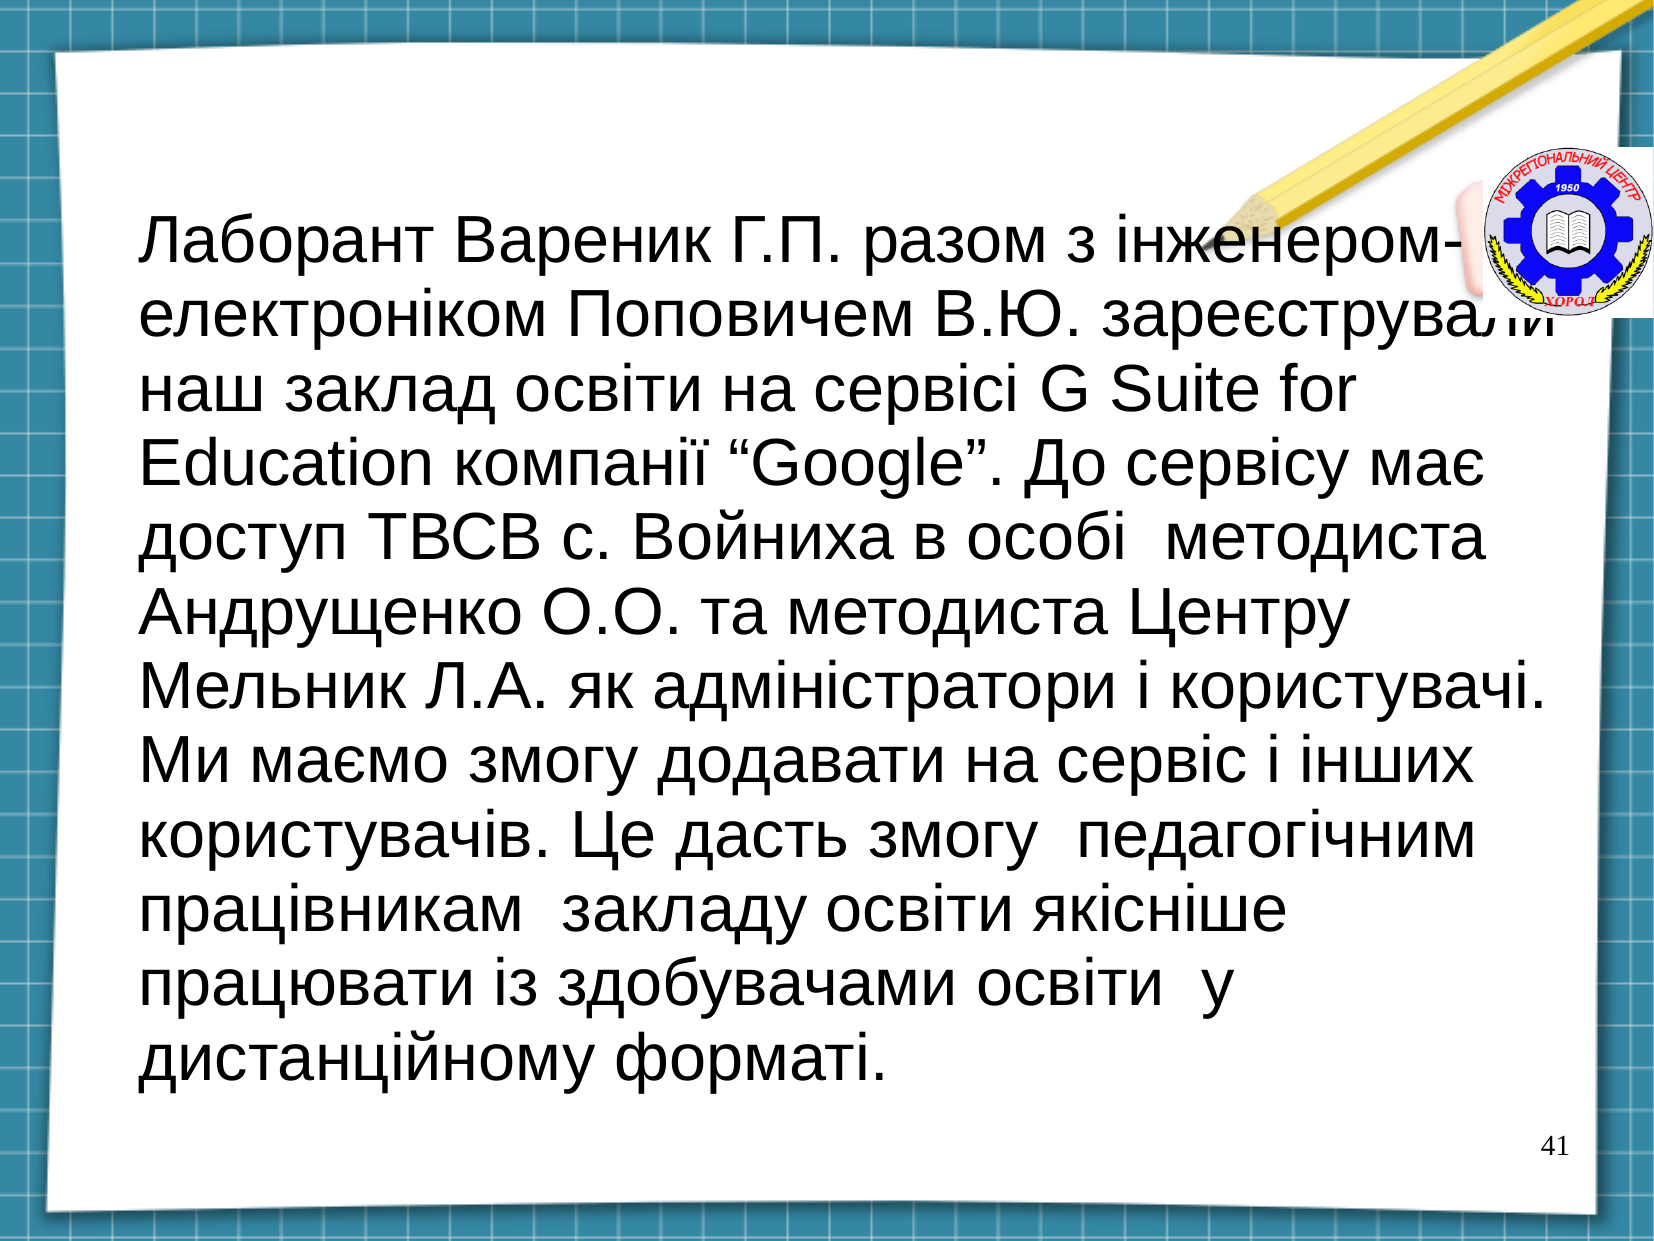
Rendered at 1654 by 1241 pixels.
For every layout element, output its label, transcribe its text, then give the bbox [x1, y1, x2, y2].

list Лаборант Вареник Г.П. разом з інженером-електроніком Поповичем В.Ю. зареєстрували наш заклад освіти на сервісі G Suite for Education компанії “Google”. До сервісу має доступ ТВСВ с. Войниха в особі методиста Андрущенко О.О. та методиста Центру Мельник Л.А. як адміністратори і користувачі. Ми маємо змогу додавати на сервіс і інших користувачів. Це дасть змогу педагогічним працівникам закладу освіти якісніше працювати із здобувачами освіти у дистанційному форматі. [82, 197, 1571, 1010]
slide_number 41 [1185, 1129, 1571, 1215]
picture [0, 0, 1654, 1241]
